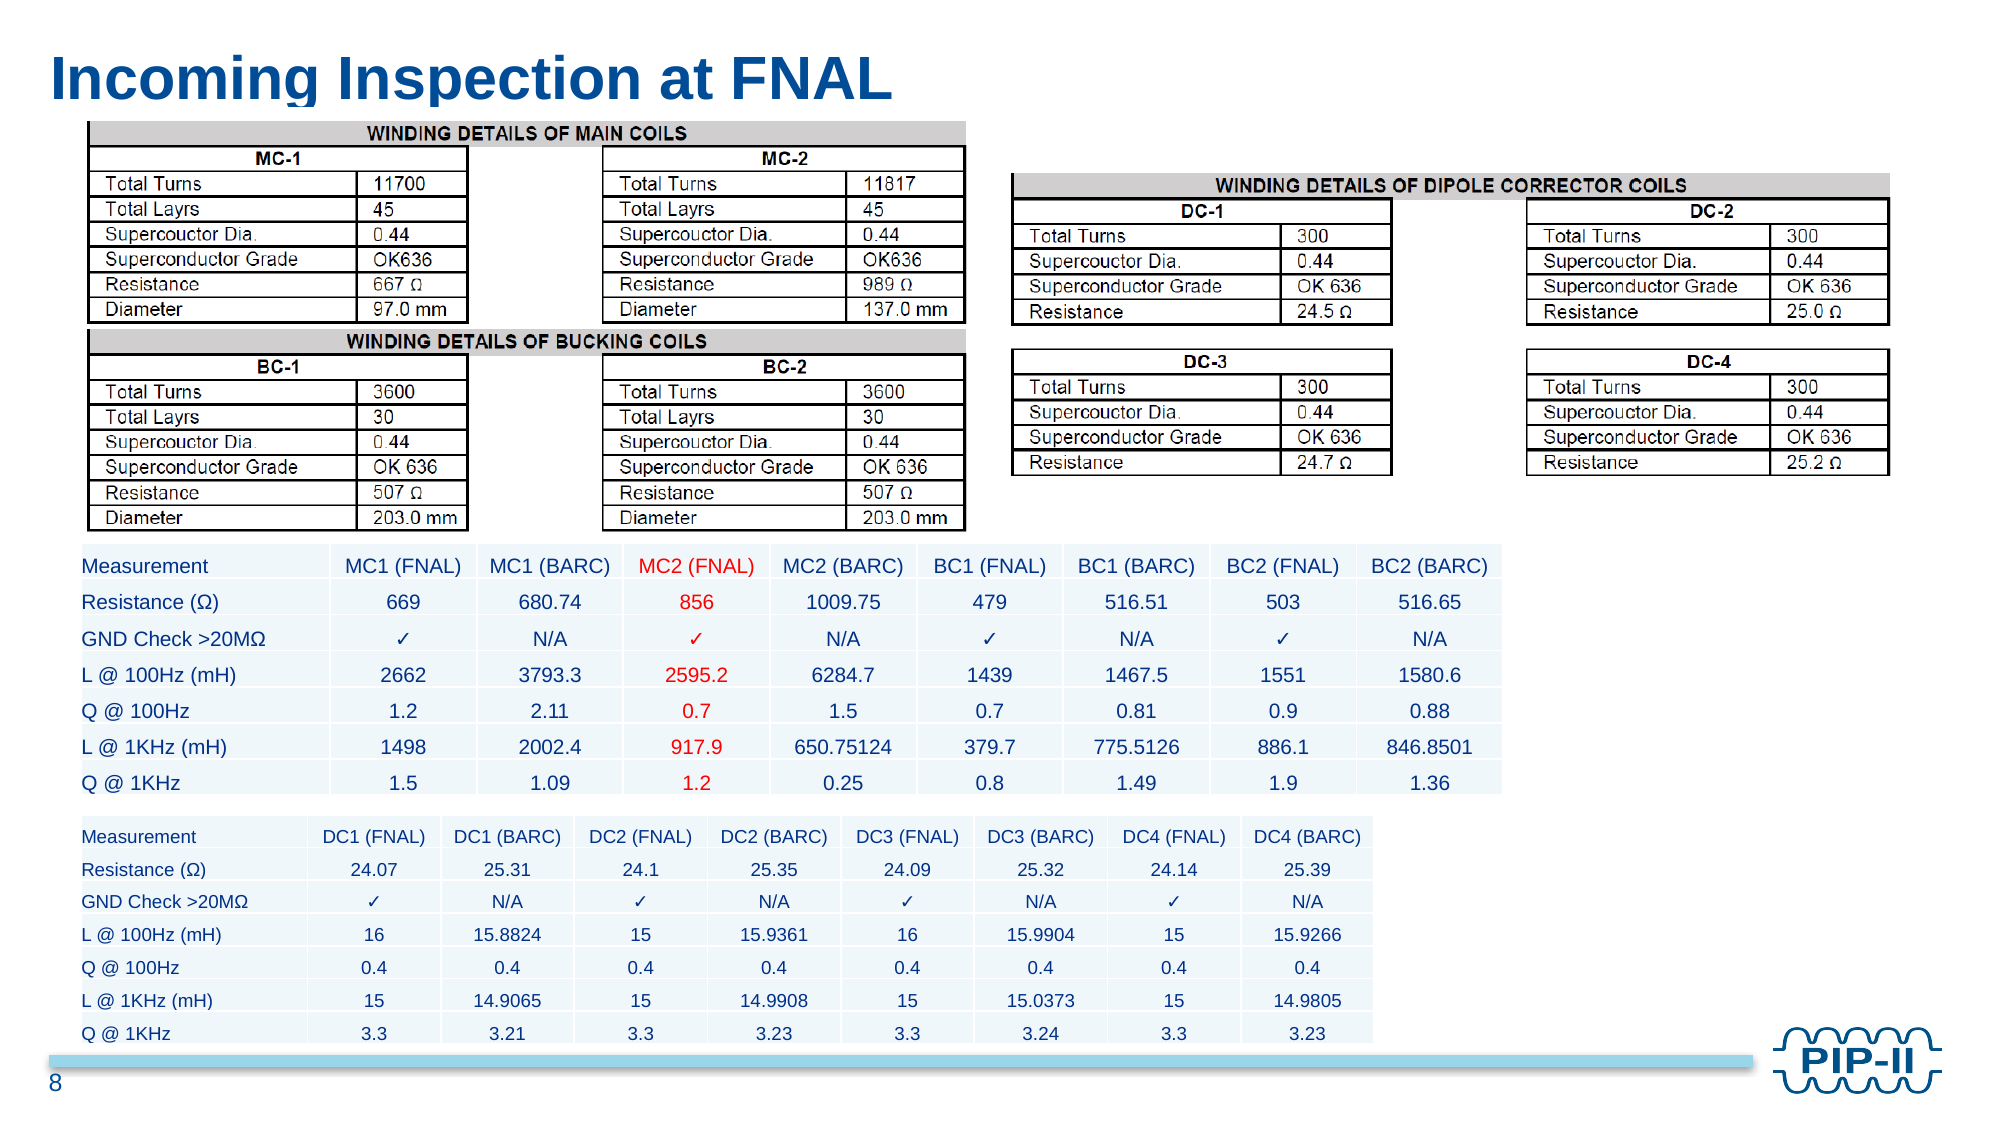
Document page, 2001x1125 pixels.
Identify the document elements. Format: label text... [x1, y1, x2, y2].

table_cell 14.9805 [1242, 979, 1373, 1010]
table_cell Q @ 1KHz [82, 1012, 307, 1043]
table_cell 1.5 [331, 760, 476, 794]
table_cell Q @ 1KHz [82, 760, 329, 794]
table_cell 15.0373 [975, 979, 1107, 1010]
table_cell 15.8824 [442, 914, 573, 945]
table_cell 15 [575, 979, 707, 1010]
table_header DC4 (FNAL) [1108, 816, 1240, 847]
table_cell Resistance (Ω) [82, 579, 329, 614]
table_cell 24.1 [575, 848, 707, 879]
table_cell 0.4 [975, 947, 1107, 978]
table_cell 1.09 [478, 760, 622, 794]
table_cell GND Check >20MΩ [82, 615, 329, 650]
table_cell 856 [624, 579, 769, 614]
table_cell 3.21 [442, 1012, 573, 1043]
table_cell 669 [331, 579, 476, 614]
table_cell Q @ 100Hz [82, 947, 307, 978]
table_cell 3.3 [1108, 1012, 1240, 1043]
table_cell 1.49 [1064, 760, 1209, 794]
table_cell 3793.3 [478, 651, 622, 686]
table_cell 15 [1108, 914, 1240, 945]
table_cell 2002.4 [478, 724, 622, 758]
table_header BC1 (BARC) [1064, 544, 1209, 577]
table_cell 3.23 [708, 1012, 840, 1043]
table_cell 650.75124 [771, 724, 916, 758]
table_header DC2 (BARC) [708, 816, 840, 847]
table_cell 479 [918, 579, 1062, 614]
picture [1004, 168, 1899, 487]
table_cell 14.9065 [442, 979, 573, 1010]
title Incoming Inspection at FNAL [50, 41, 1950, 112]
table_cell 1.9 [1211, 760, 1356, 794]
table_cell N/A [478, 615, 622, 650]
table_cell 3.23 [1242, 1012, 1373, 1043]
table_cell 24.14 [1108, 848, 1240, 879]
table_cell 516.65 [1357, 579, 1502, 614]
table_cell N/A [1242, 881, 1373, 912]
table_cell L @ 100Hz (mH) [82, 651, 329, 686]
table_cell 0.9 [1211, 688, 1356, 722]
table_cell 3.24 [975, 1012, 1107, 1043]
table_cell 24.07 [308, 848, 440, 879]
table_header MC2 (BARC) [771, 548, 916, 577]
table_cell 15 [575, 914, 707, 945]
table_cell 917.9 [624, 724, 769, 758]
table_cell 503 [1211, 579, 1356, 614]
table_cell 25.32 [975, 848, 1107, 879]
table_cell 1498 [331, 724, 476, 758]
table_cell L @ 100Hz (mH) [82, 914, 307, 945]
table_cell 2.11 [478, 688, 622, 722]
slide_number 8 [48, 1066, 140, 1106]
table_cell 1009.75 [771, 579, 916, 614]
table_cell 846.8501 [1357, 724, 1502, 758]
table_cell 379.7 [918, 724, 1062, 758]
table_cell 25.39 [1242, 848, 1373, 879]
table_cell 0.4 [442, 947, 573, 978]
table_cell 15.9904 [975, 914, 1107, 945]
table_cell 6284.7 [771, 651, 916, 686]
table_cell ✓ [918, 615, 1062, 650]
table_header DC4 (BARC) [1242, 816, 1373, 847]
picture [80, 329, 975, 541]
table_cell ✓ [308, 881, 440, 912]
table_cell 1551 [1211, 651, 1356, 686]
table_cell 15 [842, 979, 973, 1010]
table_cell N/A [708, 881, 840, 912]
table_cell 25.31 [442, 848, 573, 879]
table_cell N/A [442, 881, 573, 912]
table_cell 2595.2 [624, 651, 769, 686]
table_cell 0.7 [624, 688, 769, 722]
table_cell 1467.5 [1064, 651, 1209, 686]
table_header MC2 (FNAL) [624, 548, 769, 577]
table_header DC1 (FNAL) [308, 816, 440, 847]
table_cell Q @ 100Hz [82, 688, 329, 722]
table_header BC2 (BARC) [1357, 544, 1502, 577]
table_cell ✓ [624, 615, 769, 650]
table_cell N/A [1064, 615, 1209, 650]
table_cell 1.2 [331, 688, 476, 722]
table_cell 1580.6 [1357, 651, 1502, 686]
table_cell 0.4 [1108, 947, 1240, 978]
table_cell N/A [771, 615, 916, 650]
table_cell 0.25 [771, 760, 916, 794]
picture [1773, 1027, 1942, 1094]
table_cell 15.9361 [708, 914, 840, 945]
table_header MC1 (BARC) [478, 548, 622, 577]
table_cell 775.5126 [1064, 724, 1209, 758]
table_header DC1 (BARC) [442, 816, 573, 847]
table_cell 0.88 [1357, 688, 1502, 722]
table_cell GND Check >20MΩ [82, 881, 307, 912]
table_cell N/A [975, 881, 1107, 912]
table_cell 14.9908 [708, 979, 840, 1010]
table_cell L @ 1KHz (mH) [82, 979, 307, 1010]
table_header DC2 (FNAL) [575, 816, 707, 847]
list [80, 106, 975, 328]
table_cell 15 [1108, 979, 1240, 1010]
table_cell 0.7 [918, 688, 1062, 722]
table_cell 24.09 [842, 848, 973, 879]
table_cell L @ 1KHz (mH) [82, 724, 329, 758]
table_cell 0.4 [842, 947, 973, 978]
table_cell 0.4 [708, 947, 840, 978]
table_cell 2662 [331, 651, 476, 686]
table_cell 516.51 [1064, 579, 1209, 614]
table_header Measurement [82, 547, 329, 577]
table_cell 3.3 [308, 1012, 440, 1043]
table_cell 15.9266 [1242, 914, 1373, 945]
table_cell 0.4 [308, 947, 440, 978]
table_cell 3.3 [575, 1012, 707, 1043]
table_cell 0.81 [1064, 688, 1209, 722]
table_cell 1.2 [624, 760, 769, 794]
table_cell ✓ [575, 881, 707, 912]
table_cell 0.4 [575, 947, 707, 978]
table_cell 1439 [918, 651, 1062, 686]
table_cell 0.4 [1242, 947, 1373, 978]
table_cell 15 [308, 979, 440, 1010]
table_cell ✓ [331, 615, 476, 650]
table_cell 1.5 [771, 688, 916, 722]
table_cell 16 [842, 914, 973, 945]
table_cell 3.3 [842, 1012, 973, 1043]
table_cell ✓ [1211, 615, 1356, 650]
table_cell 1.36 [1357, 760, 1502, 794]
table_cell ✓ [842, 881, 973, 912]
table_header MC1 (FNAL) [331, 548, 476, 577]
table_header BC1 (FNAL) [918, 544, 1062, 577]
table_cell 16 [308, 914, 440, 945]
table_cell N/A [1357, 615, 1502, 650]
table_cell 25.35 [708, 848, 840, 879]
table_cell Resistance (Ω) [82, 848, 307, 879]
table_header DC3 (BARC) [975, 816, 1107, 847]
table_cell 680.74 [478, 579, 622, 614]
table_header BC2 (FNAL) [1211, 544, 1356, 577]
table_header Measurement [82, 816, 307, 847]
table_cell ✓ [1108, 881, 1240, 912]
table_cell 0.8 [918, 760, 1062, 794]
table_header DC3 (FNAL) [842, 816, 973, 847]
table_cell 886.1 [1211, 724, 1356, 758]
